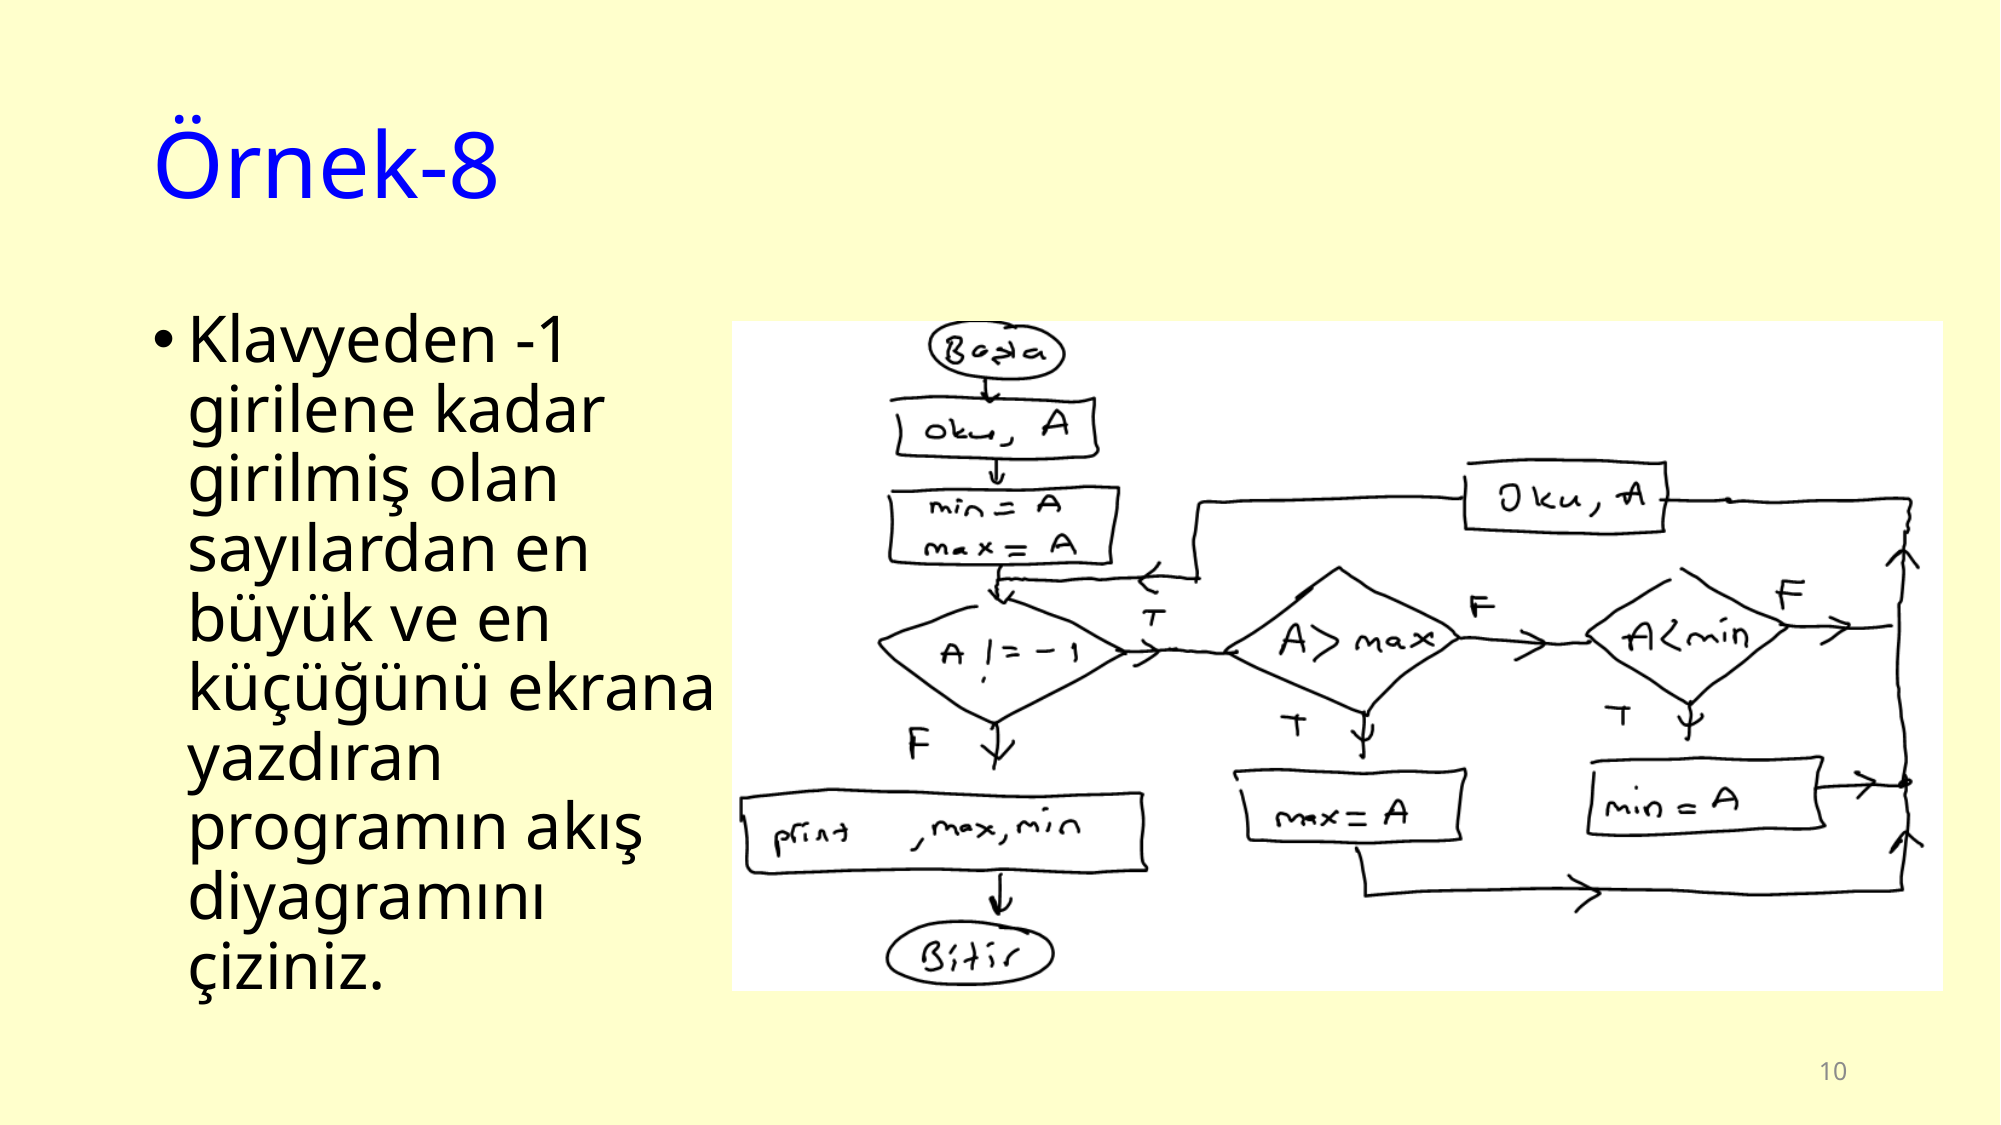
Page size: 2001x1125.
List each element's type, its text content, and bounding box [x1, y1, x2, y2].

picture [732, 321, 1943, 991]
title Örnek-8 [137, 59, 1863, 278]
list Klavyeden -1 girilene kadar girilmiş olan sayılardan en büyük ve en küçüğünü ekrana yazdıran programın akış diyagramını çiziniz. [137, 299, 774, 1014]
slide_number 10 [1412, 1042, 1863, 1103]
